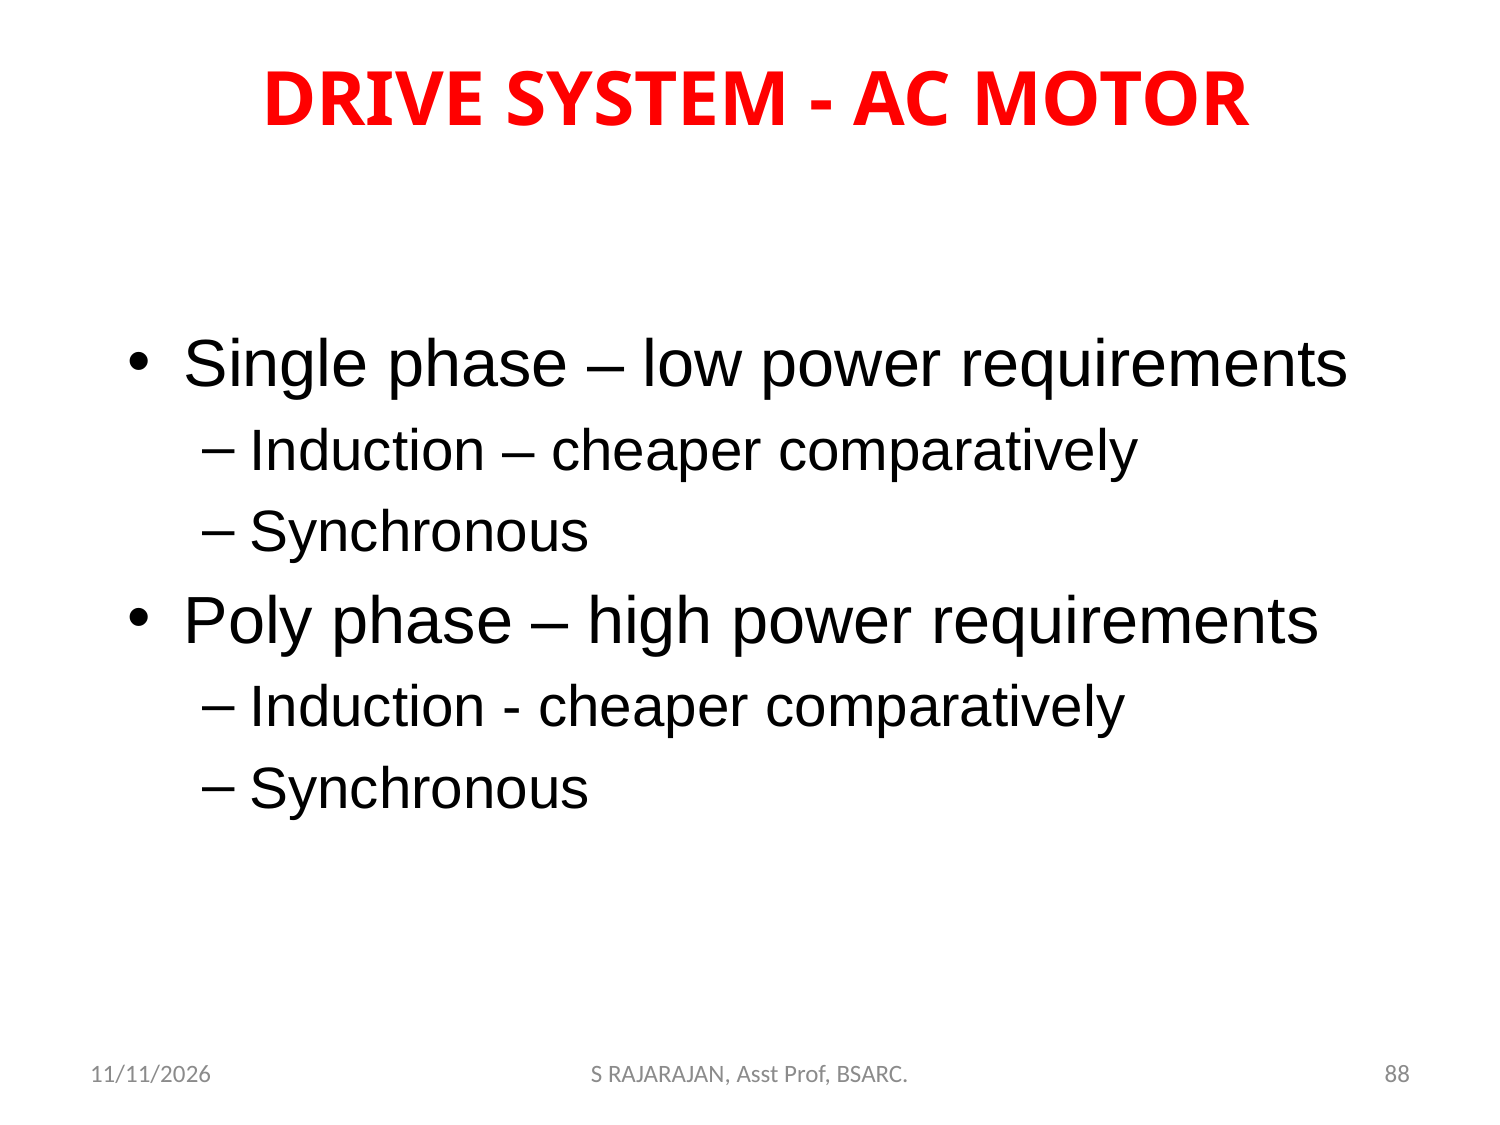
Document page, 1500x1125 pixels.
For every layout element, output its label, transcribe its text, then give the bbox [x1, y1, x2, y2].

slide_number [75, 1042, 425, 1103]
title DRIVE SYSTEM - AC MOTOR [81, 33, 1432, 158]
list Single phase – low power requirements Induction – cheaper comparatively Synchronous Poly phase – high power requirements Induction - cheaper comparatively Synchronous [112, 312, 1388, 850]
slide_number 88 [1074, 1042, 1425, 1103]
footer S RAJARAJAN, Asst Prof, BSARC. [512, 1042, 988, 1103]
